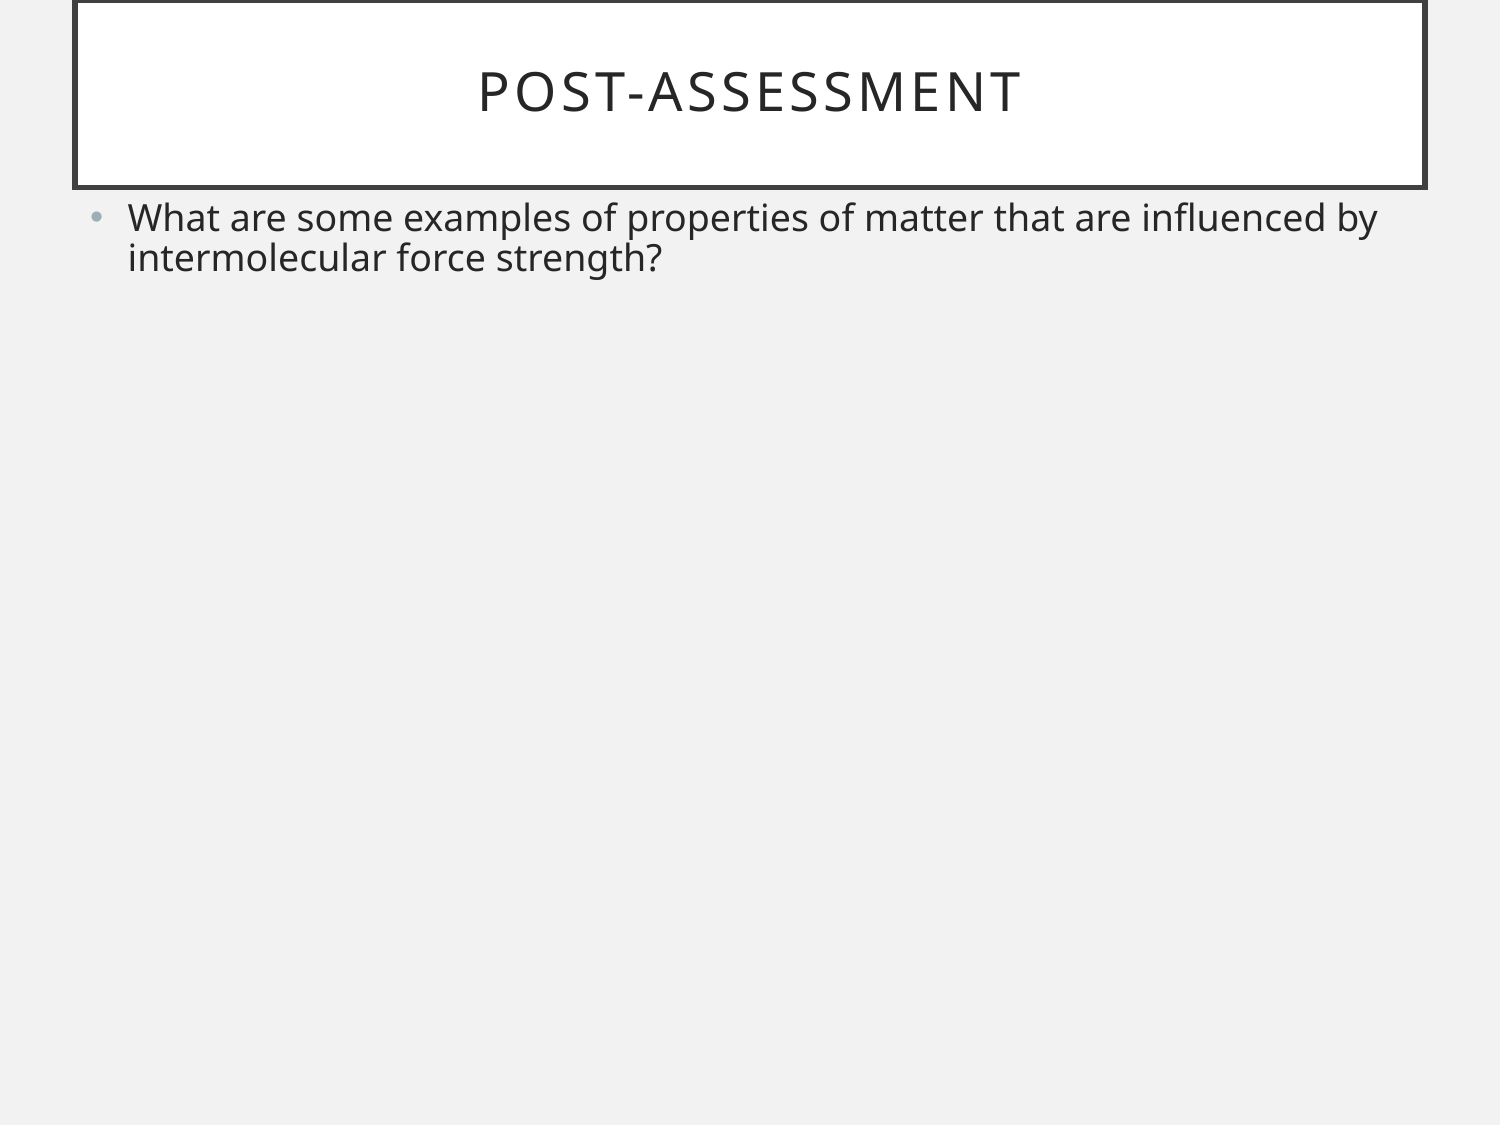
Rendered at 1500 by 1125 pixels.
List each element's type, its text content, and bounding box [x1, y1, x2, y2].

list What are some examples of properties of matter that are influenced by intermolecular force strength? [75, 191, 1425, 1125]
title Post-assessment [72, 0, 1428, 190]
